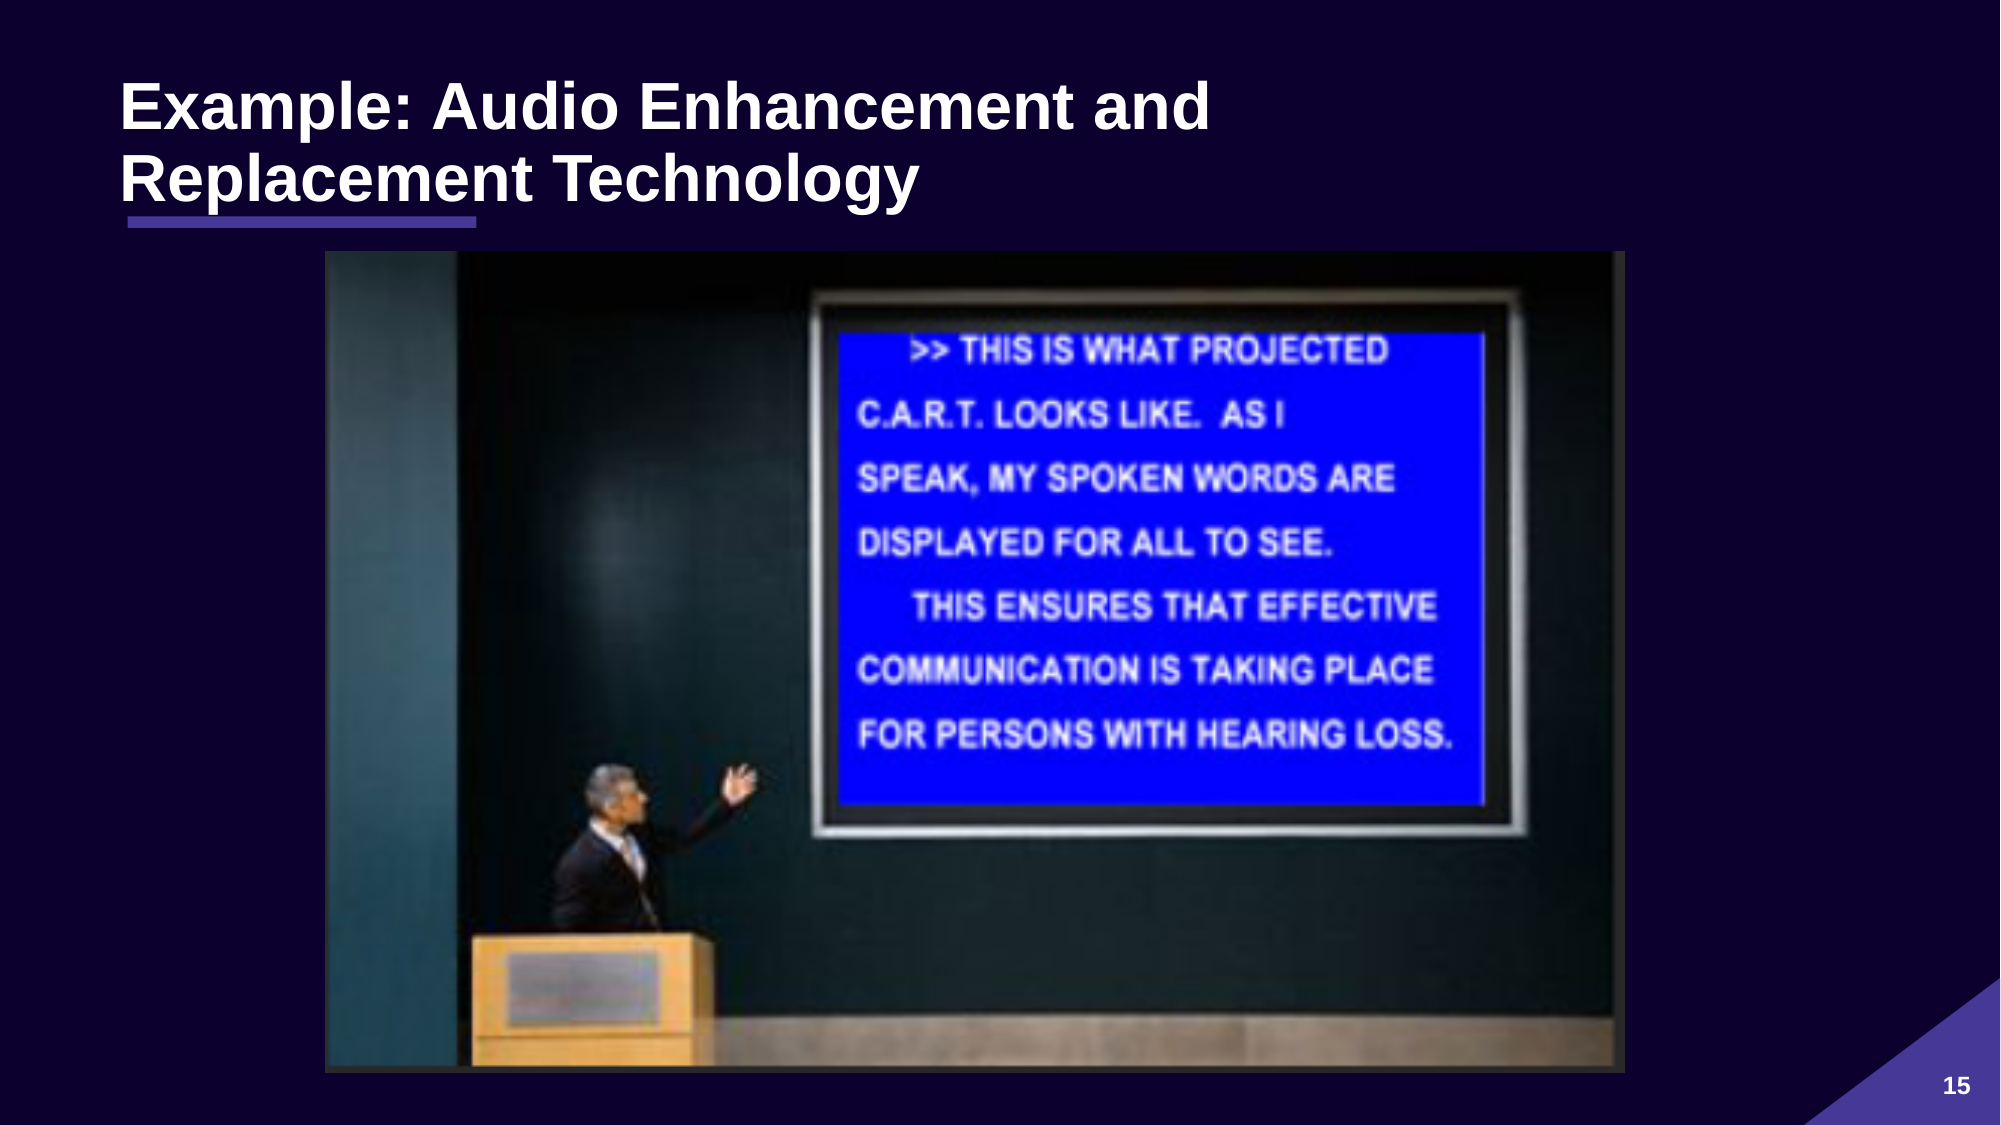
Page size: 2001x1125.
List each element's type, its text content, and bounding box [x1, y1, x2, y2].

title Example: Audio Enhancement and Replacement Technology [104, 74, 1571, 215]
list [325, 251, 1625, 1074]
